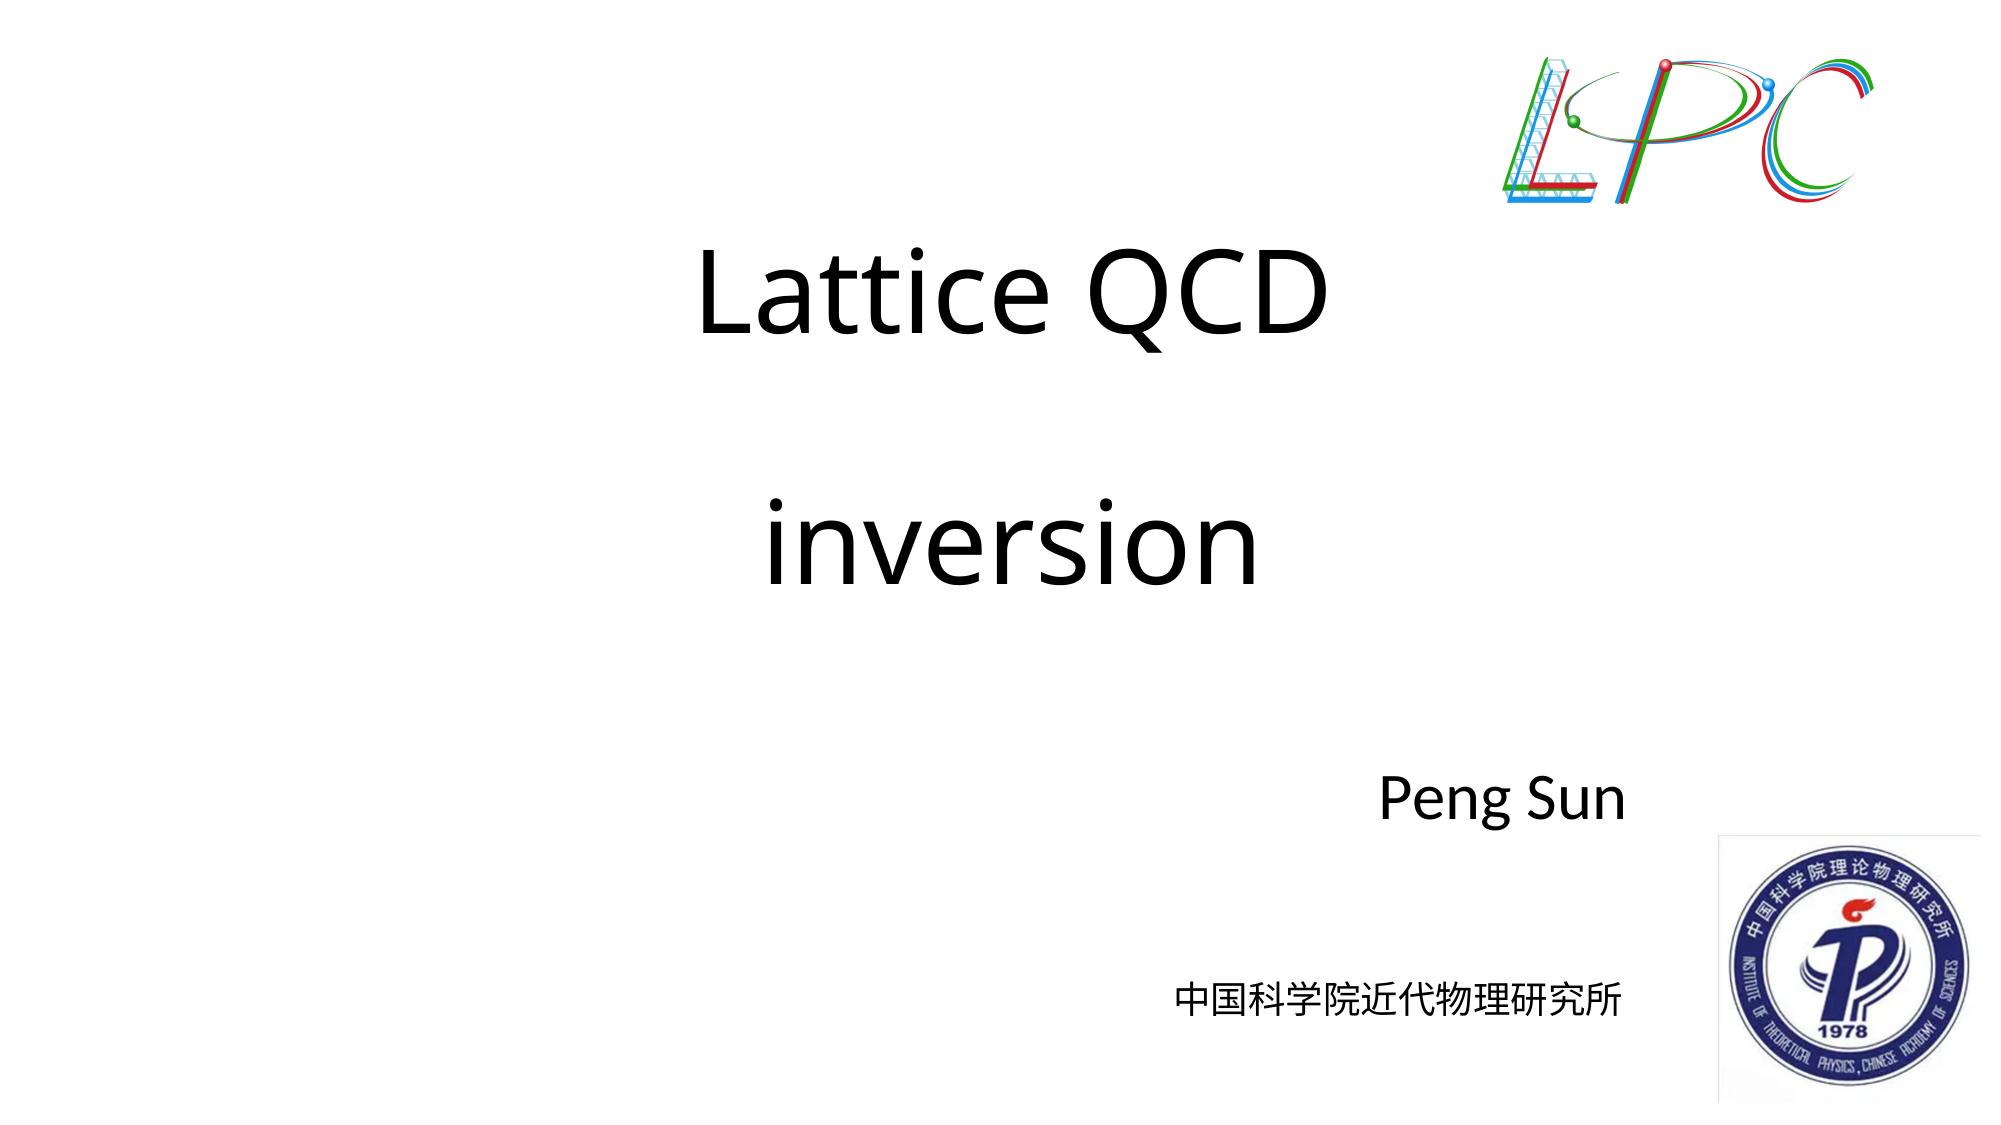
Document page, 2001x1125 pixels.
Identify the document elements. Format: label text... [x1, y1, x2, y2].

picture [1718, 835, 1981, 1102]
picture [1398, 0, 1977, 268]
text_box Peng Sun [1253, 745, 1918, 1056]
title Lattice QCD inversion [262, 225, 1763, 618]
text_box 中国科学院近代物理研究所 [1158, 968, 1639, 1029]
